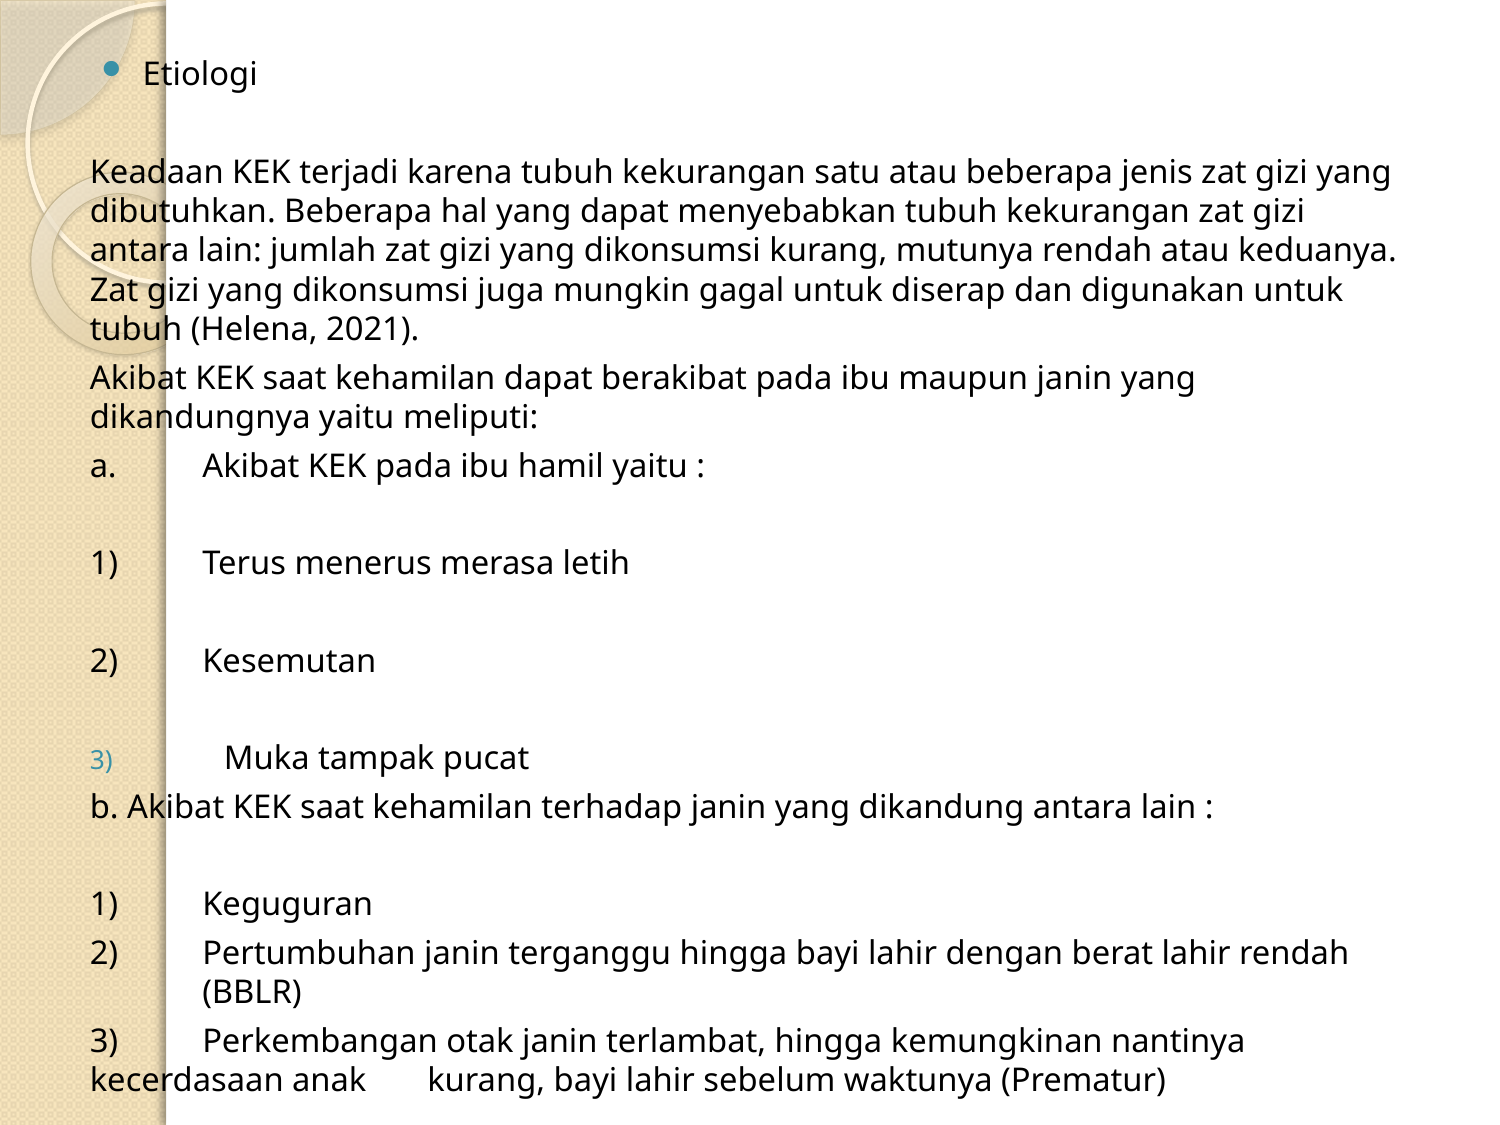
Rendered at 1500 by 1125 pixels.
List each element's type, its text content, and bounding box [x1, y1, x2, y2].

list Etiologi Keadaan KEK terjadi karena tubuh kekurangan satu atau beberapa jenis zat gizi yang dibutuhkan. Beberapa hal yang dapat menyebabkan tubuh kekurangan zat gizi antara lain: jumlah zat gizi yang dikonsumsi kurang, mutunya rendah atau keduanya. Zat gizi yang dikonsumsi juga mungkin gagal untuk diserap dan digunakan untuk tubuh (Helena, 2021). Akibat KEK saat kehamilan dapat berakibat pada ibu maupun janin yang dikandungnya yaitu meliputi: a. Akibat KEK pada ibu hamil yaitu : 1) Terus menerus merasa letih 2) Kesemutan Muka tampak pucat b. Akibat KEK saat kehamilan terhadap janin yang dikandung antara lain : 1) Keguguran 2) Pertumbuhan janin terganggu hingga bayi lahir dengan berat lahir rendah (BBLR) 3) Perkembangan otak janin terlambat, hingga kemungkinan nantinya kecerdasaan anak kurang, bayi lahir sebelum waktunya (Prematur) [75, 45, 1425, 1106]
